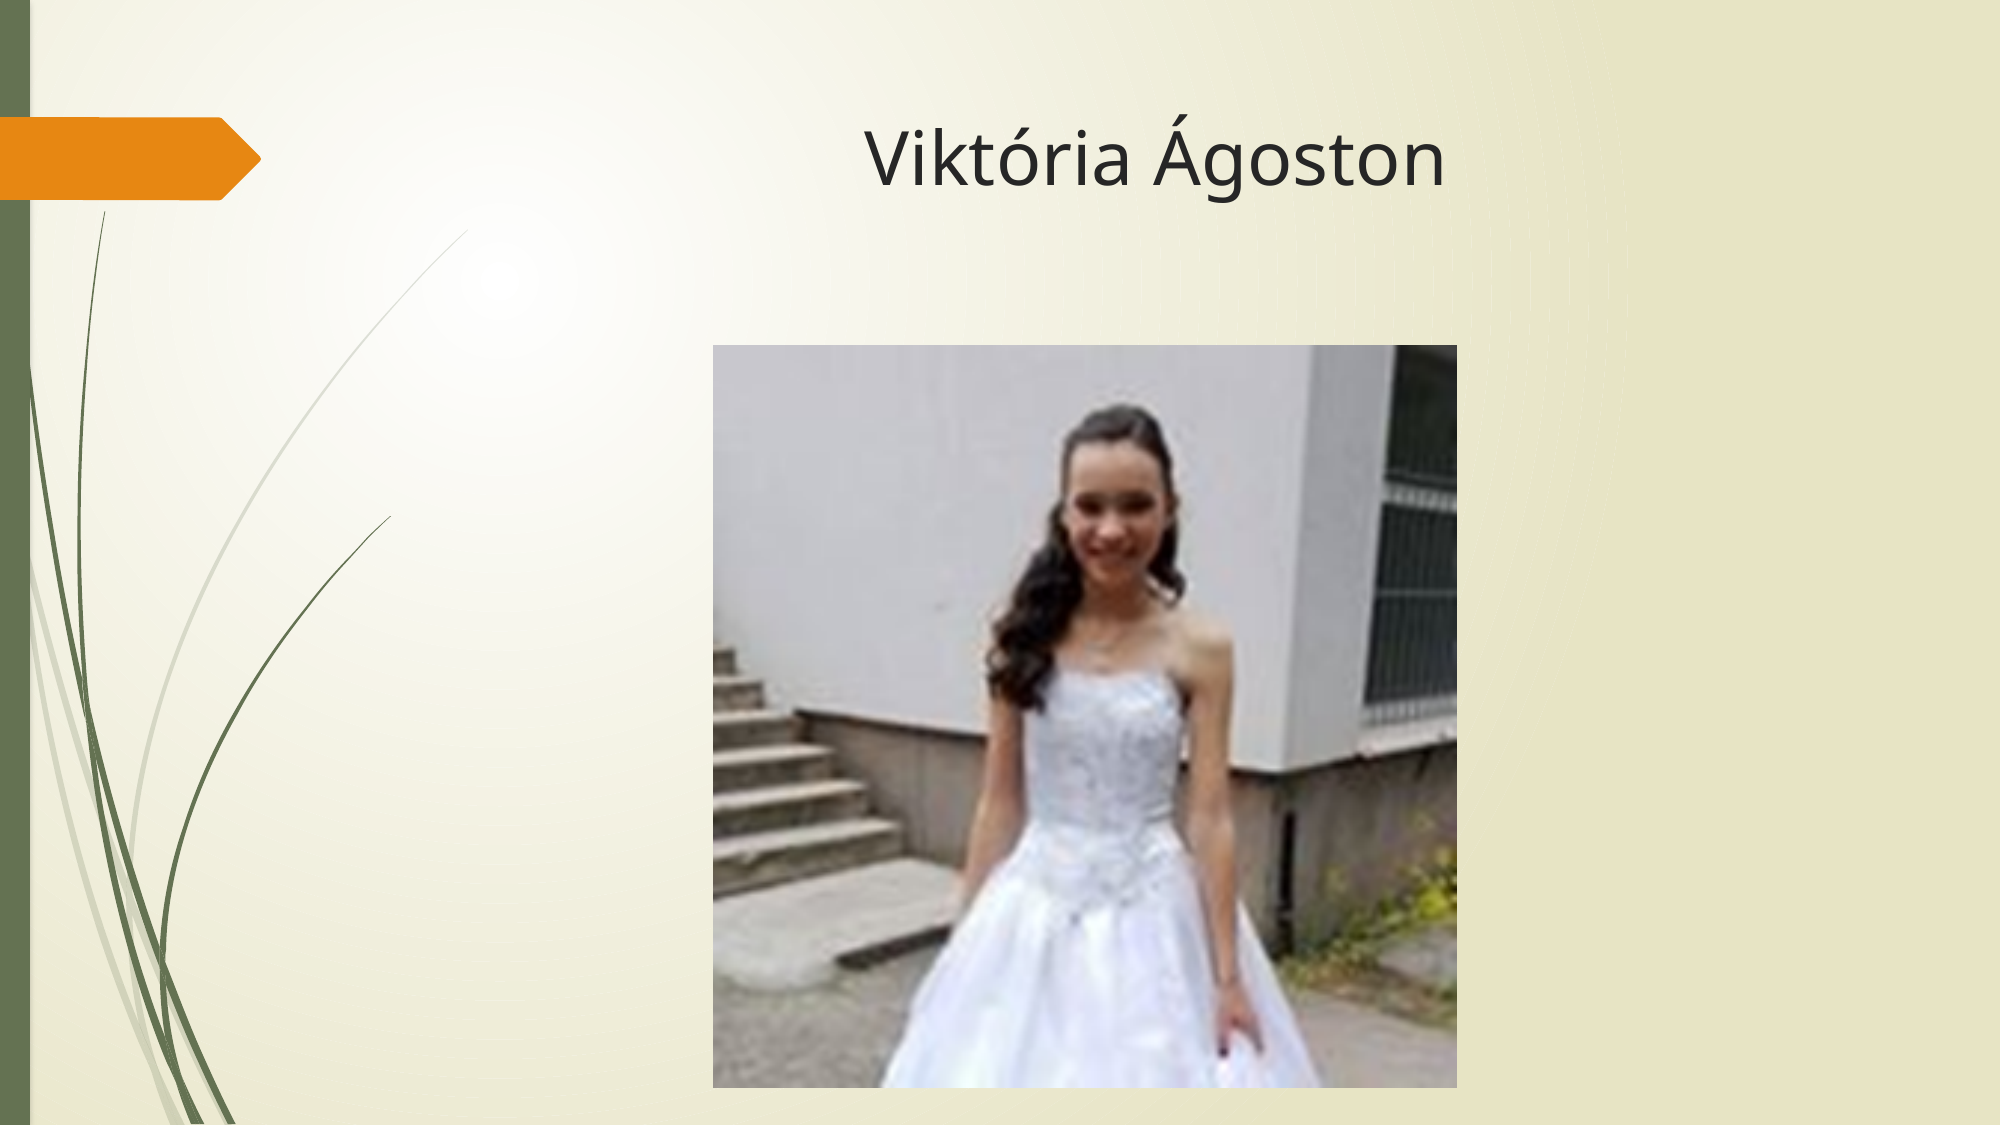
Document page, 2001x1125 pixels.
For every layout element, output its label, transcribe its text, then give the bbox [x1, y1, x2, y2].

picture [713, 344, 1457, 1089]
title Viktória Ágoston [425, 102, 1888, 313]
